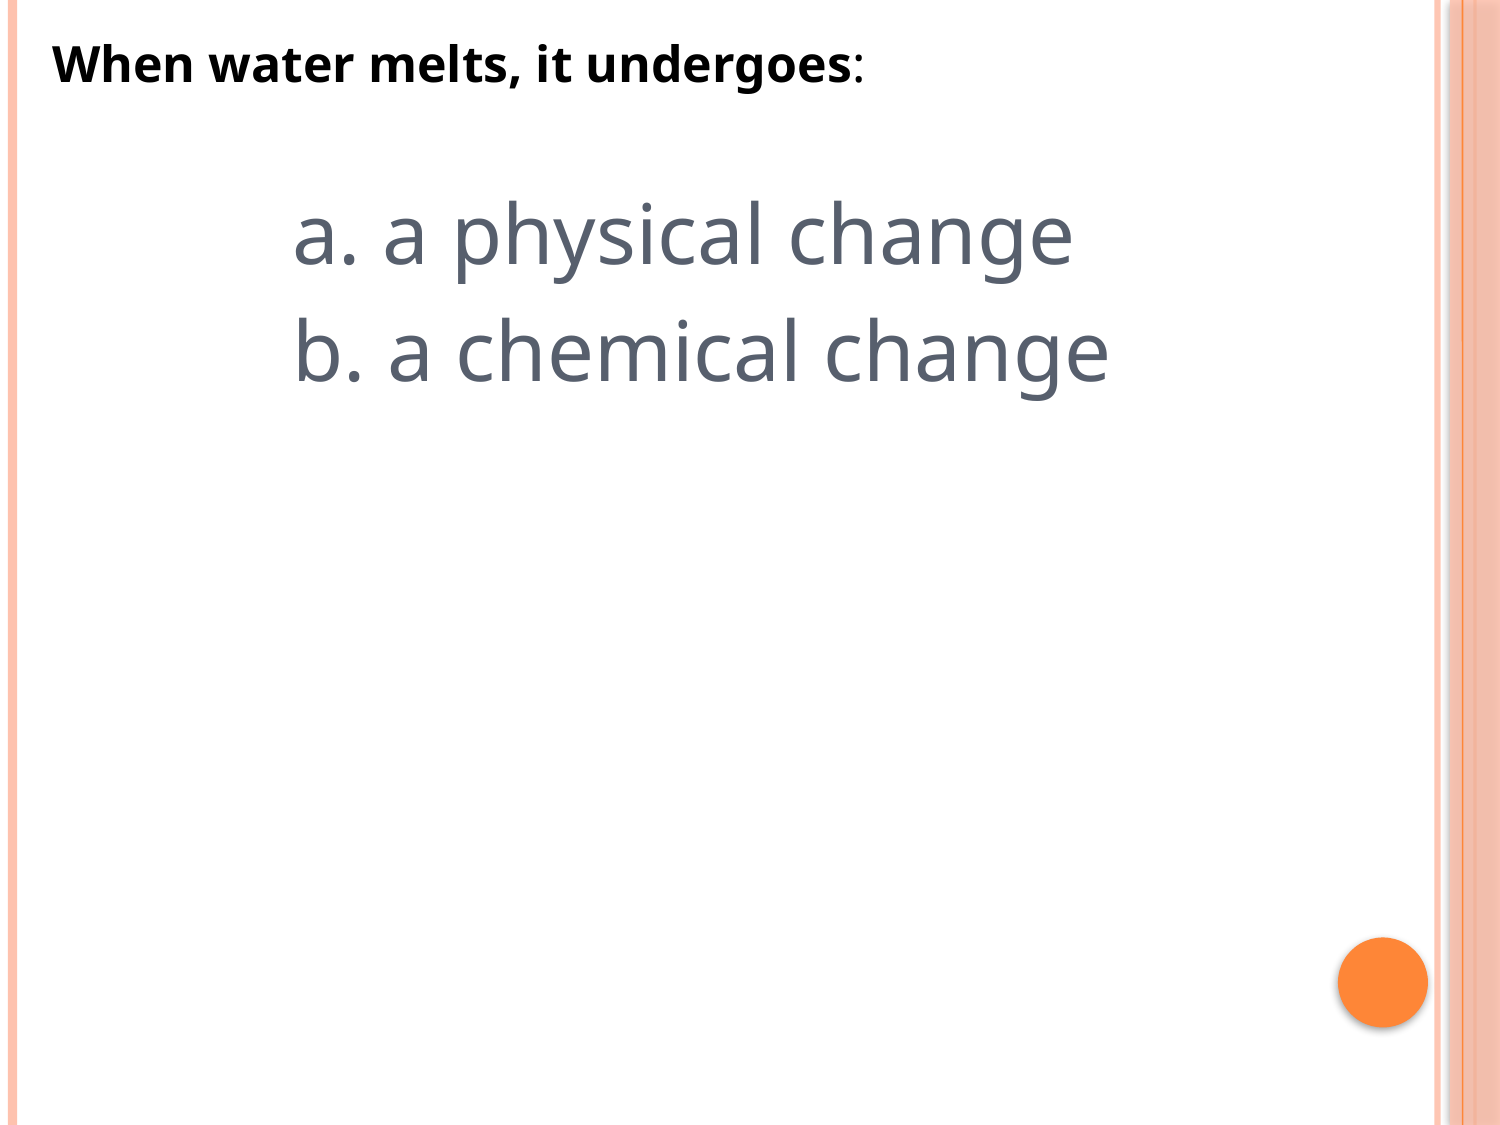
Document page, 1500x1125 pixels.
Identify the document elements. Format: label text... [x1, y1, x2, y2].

list When water melts, it undergoes: a. a physical change b. a chemical change [37, 24, 1263, 825]
